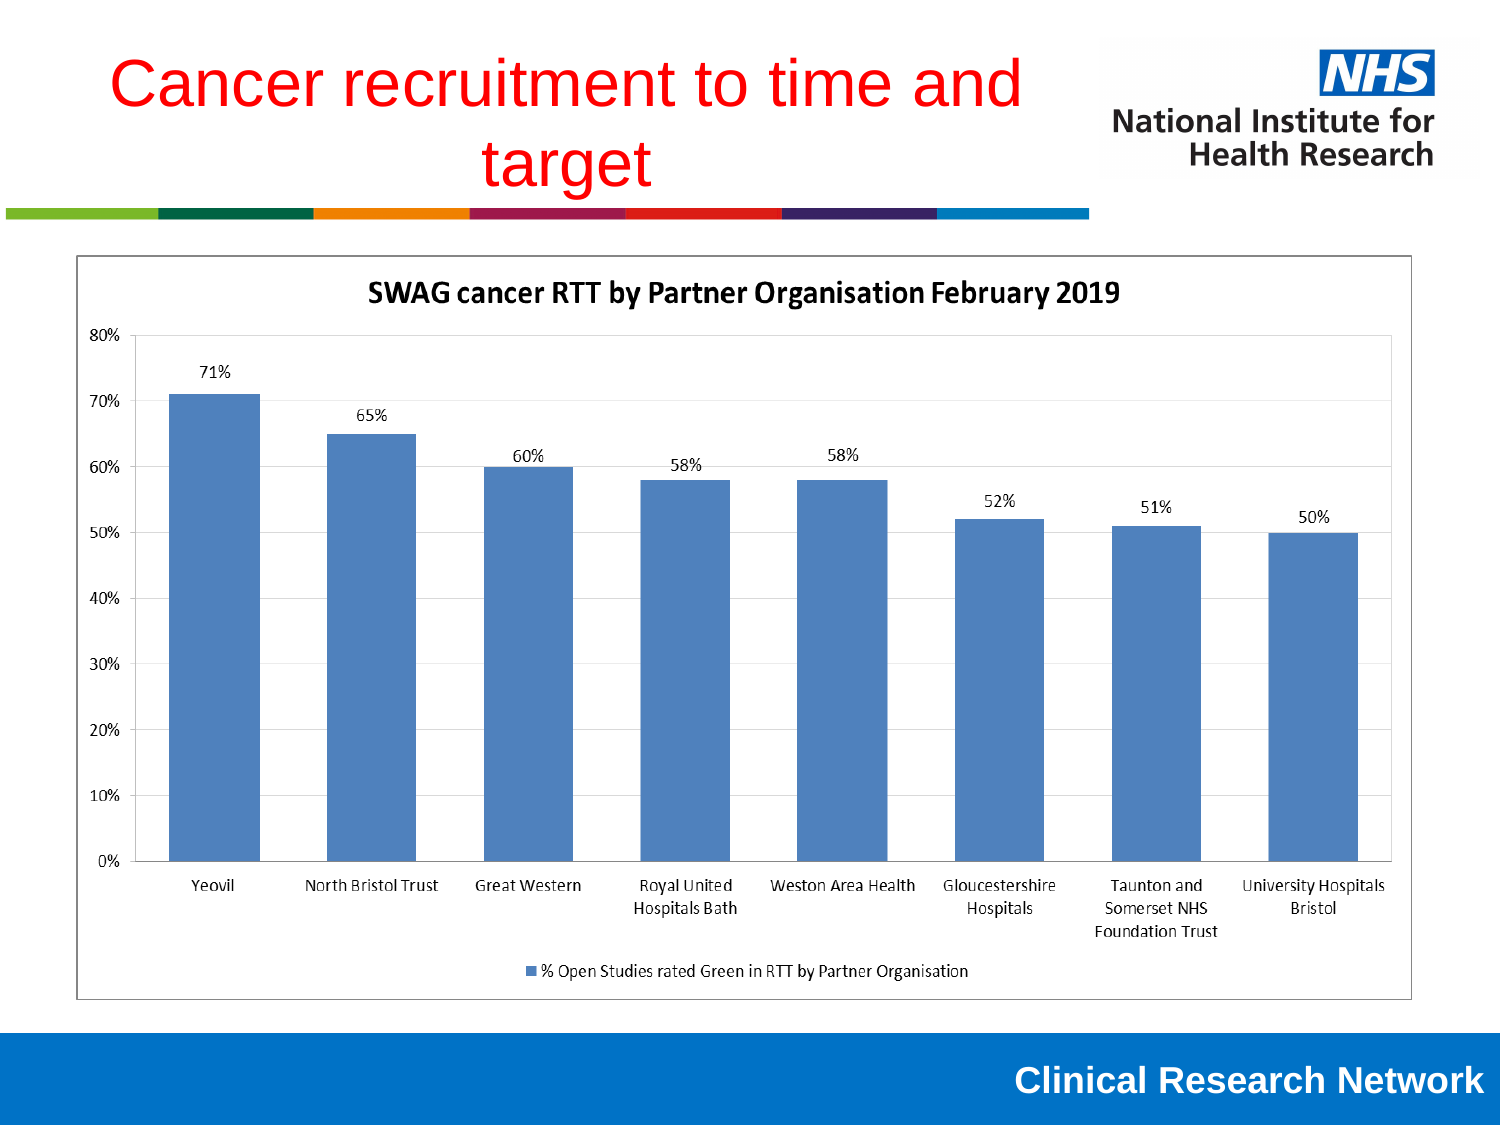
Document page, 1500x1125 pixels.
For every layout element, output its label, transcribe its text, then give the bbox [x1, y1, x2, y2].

picture [1099, 37, 1480, 179]
picture [76, 255, 1412, 1000]
title Cancer recruitment to time and target [76, 30, 1058, 209]
picture [5, 208, 1090, 221]
